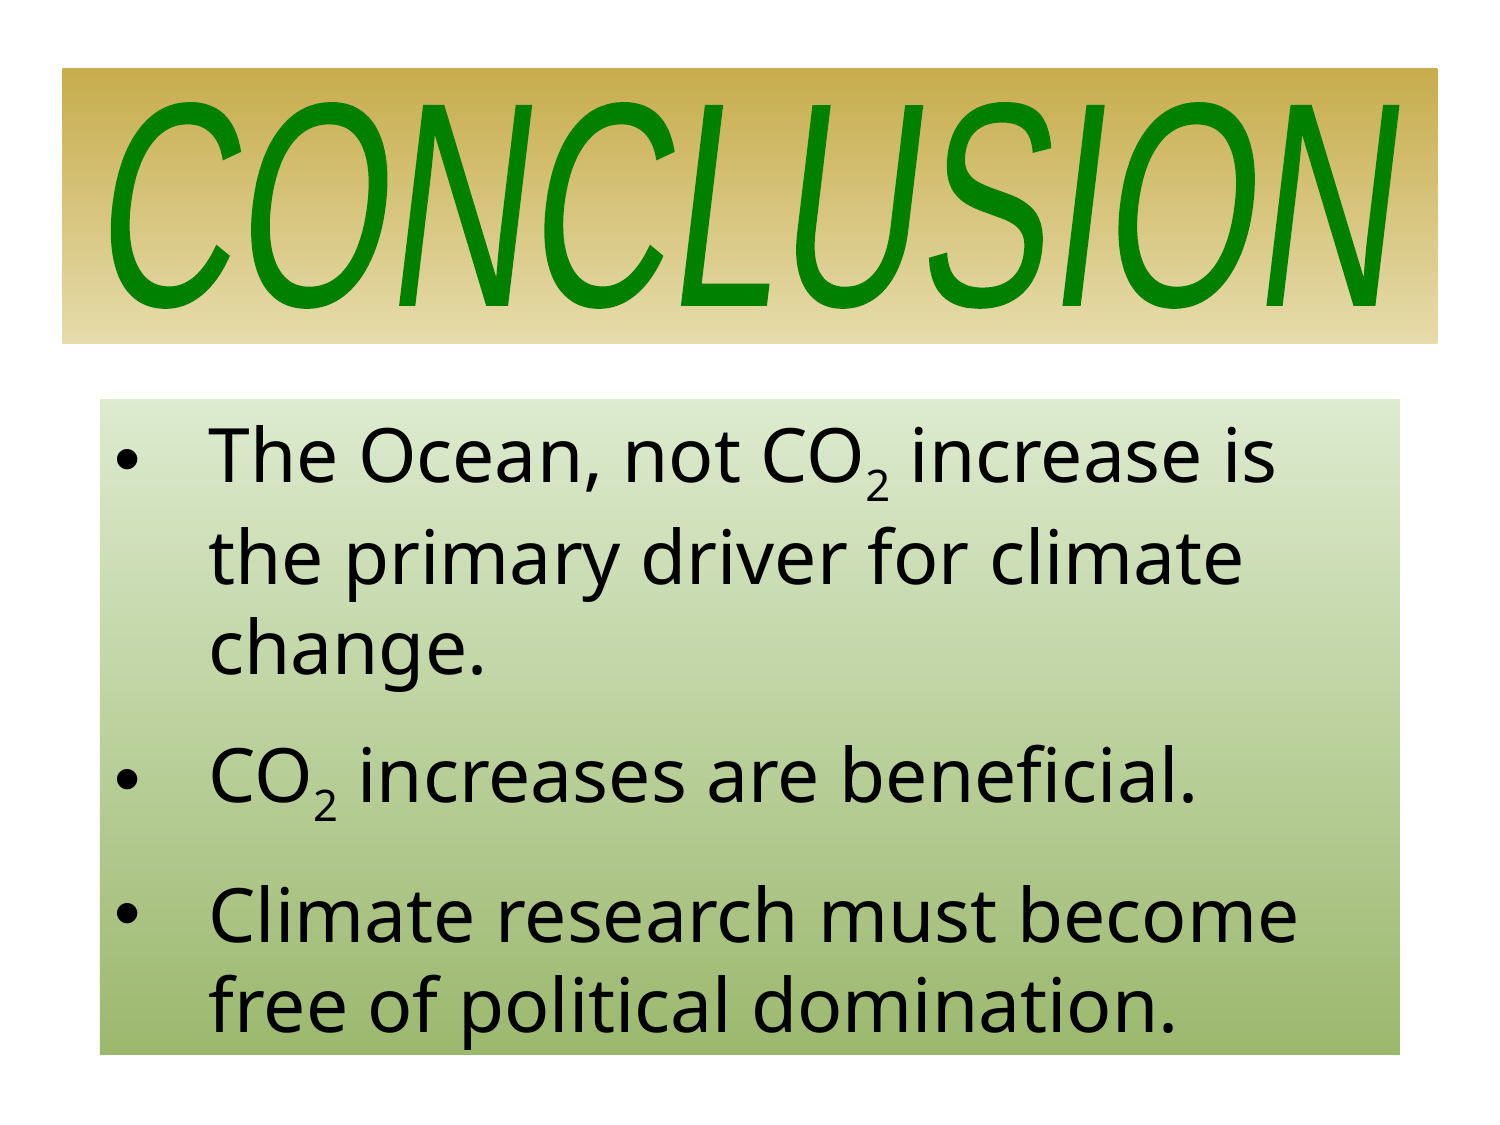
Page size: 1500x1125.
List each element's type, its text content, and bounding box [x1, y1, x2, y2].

text_box The Ocean, not CO2 increase is the primary driver for climate change. CO2 increases are beneficial. Climate research must become free of political domination. [99, 399, 1400, 1055]
text_box [62, 68, 1438, 344]
